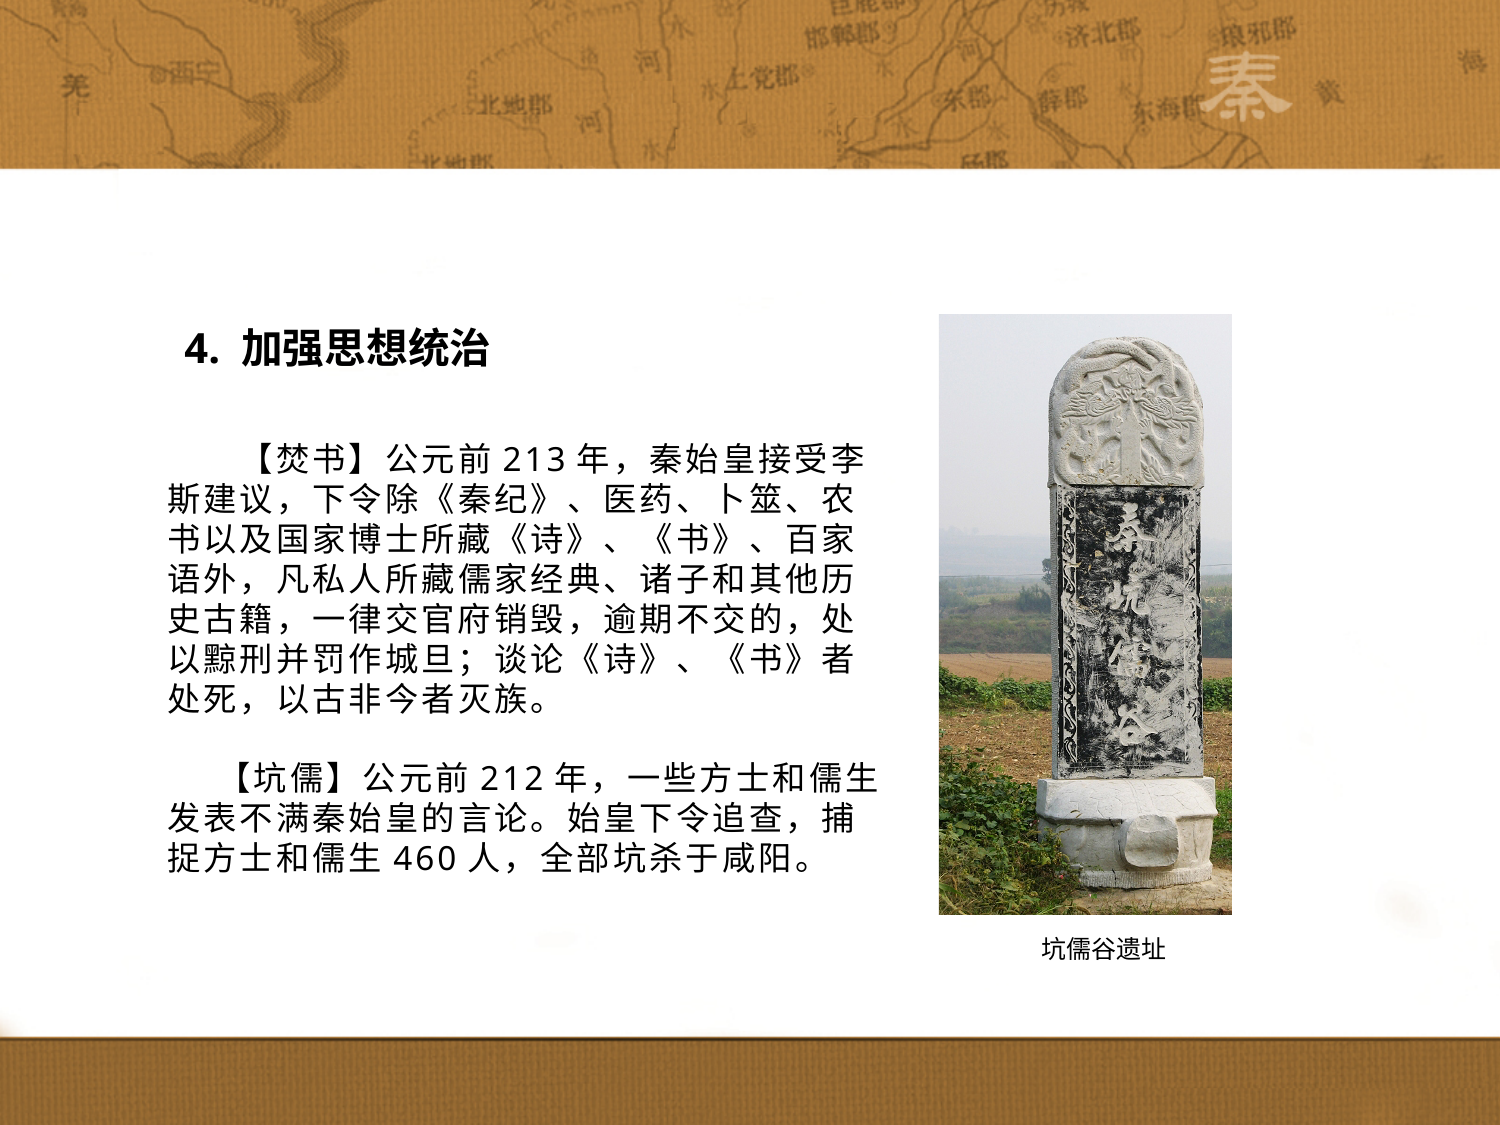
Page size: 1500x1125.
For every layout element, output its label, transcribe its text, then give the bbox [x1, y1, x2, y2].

picture [0, 0, 1500, 1125]
text_box 4. 加强思想统治 [169, 314, 507, 380]
text_box 【焚书】公元前213年，秦始皇接受李斯建议，下令除《秦纪》、医药、卜筮、农书以及国家博士所藏《诗》、《书》、百家语外，凡私人所藏儒家经典、诸子和其他历史古籍，一律交官府销毁，逾期不交的，处以黥刑并罚作城旦；谈论《诗》、《书》者处死，以古非今者灭族。 【坑儒】公元前212年，一些方士和儒生发表不满秦始皇的言论。始皇下令追查，捕捉方士和儒生460人，全部坑杀于咸阳。 [152, 310, 903, 885]
text_box 坑儒谷遗址 [988, 926, 1196, 972]
